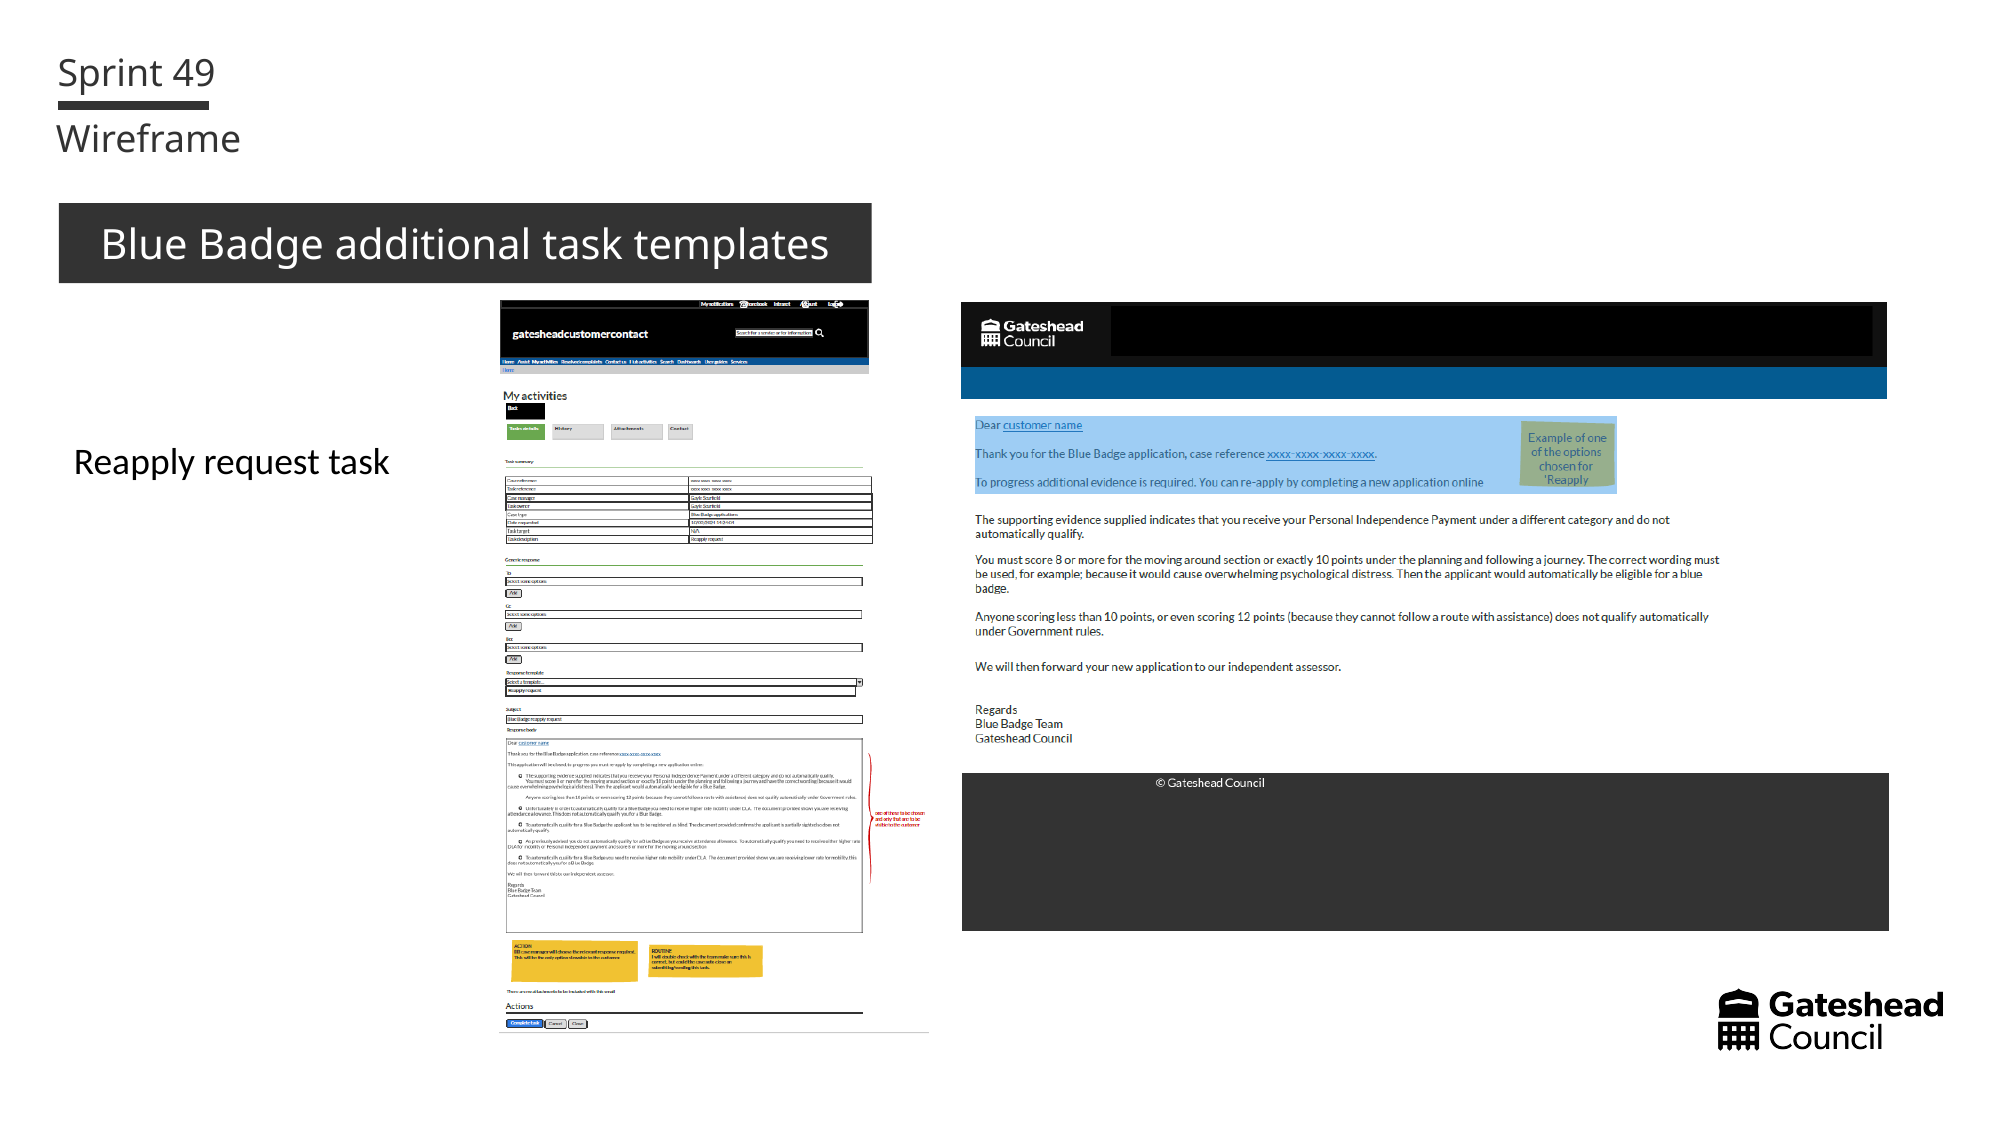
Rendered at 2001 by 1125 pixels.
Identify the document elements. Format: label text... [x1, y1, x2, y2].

text_box Blue Badge additional task templates [58, 202, 873, 284]
text_box Wireframe [40, 112, 317, 169]
picture [499, 297, 929, 1034]
picture [961, 297, 1889, 932]
picture [1718, 988, 1943, 1051]
text_box Reapply request task [58, 429, 499, 490]
text_box Sprint 49 [42, 26, 245, 112]
